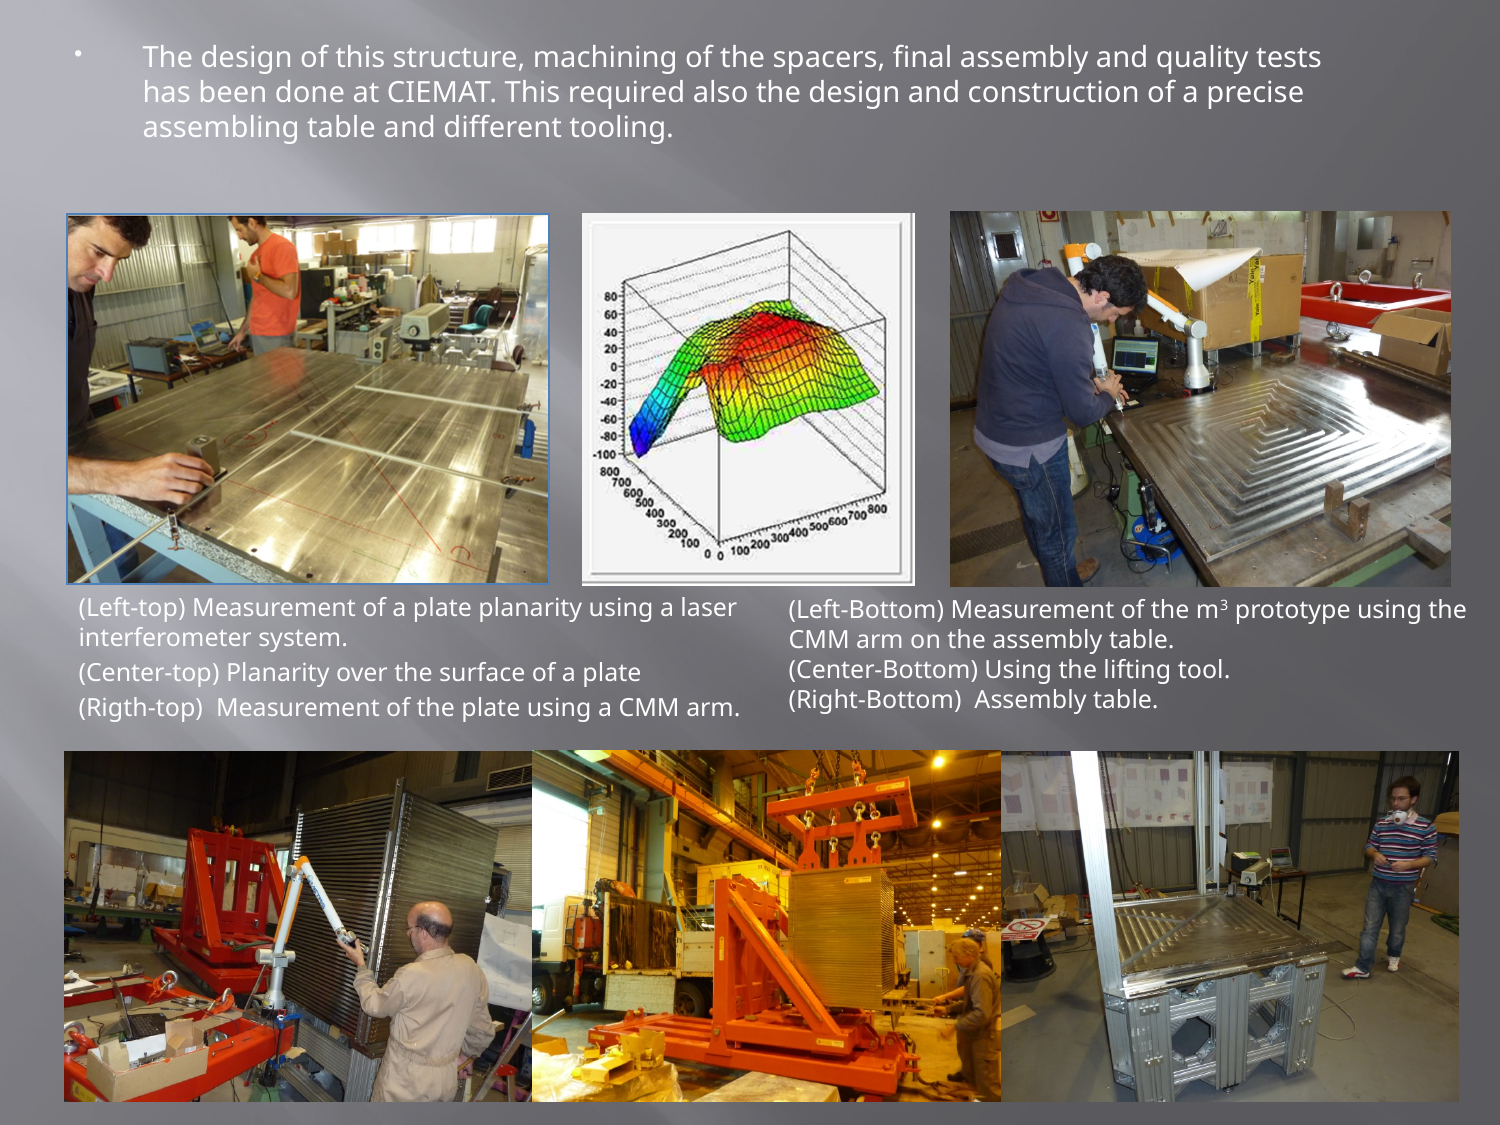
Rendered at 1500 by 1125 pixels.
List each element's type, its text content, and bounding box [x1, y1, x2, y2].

list (Left-top) Measurement of a plate planarity using a laser interferometer system. (Center-top) Planarity over the surface of a plate (Rigth-top) Measurement of the plate using a CMM arm. [41, 584, 798, 752]
text_box The design of this structure, machining of the spacers, final assembly and quality tests has been done at CIEMAT. This required also the design and construction of a precise assembling table and different tooling. [37, 30, 1388, 191]
picture [64, 750, 1459, 1103]
text_box (Left-Bottom) Measurement of the m3 prototype using the CMM arm on the assembly table. (Center-Bottom) Using the lifting tool. (Right-Bottom) Assembly table. [773, 586, 1500, 721]
picture [64, 210, 553, 587]
picture [580, 210, 916, 587]
picture [950, 210, 1452, 587]
